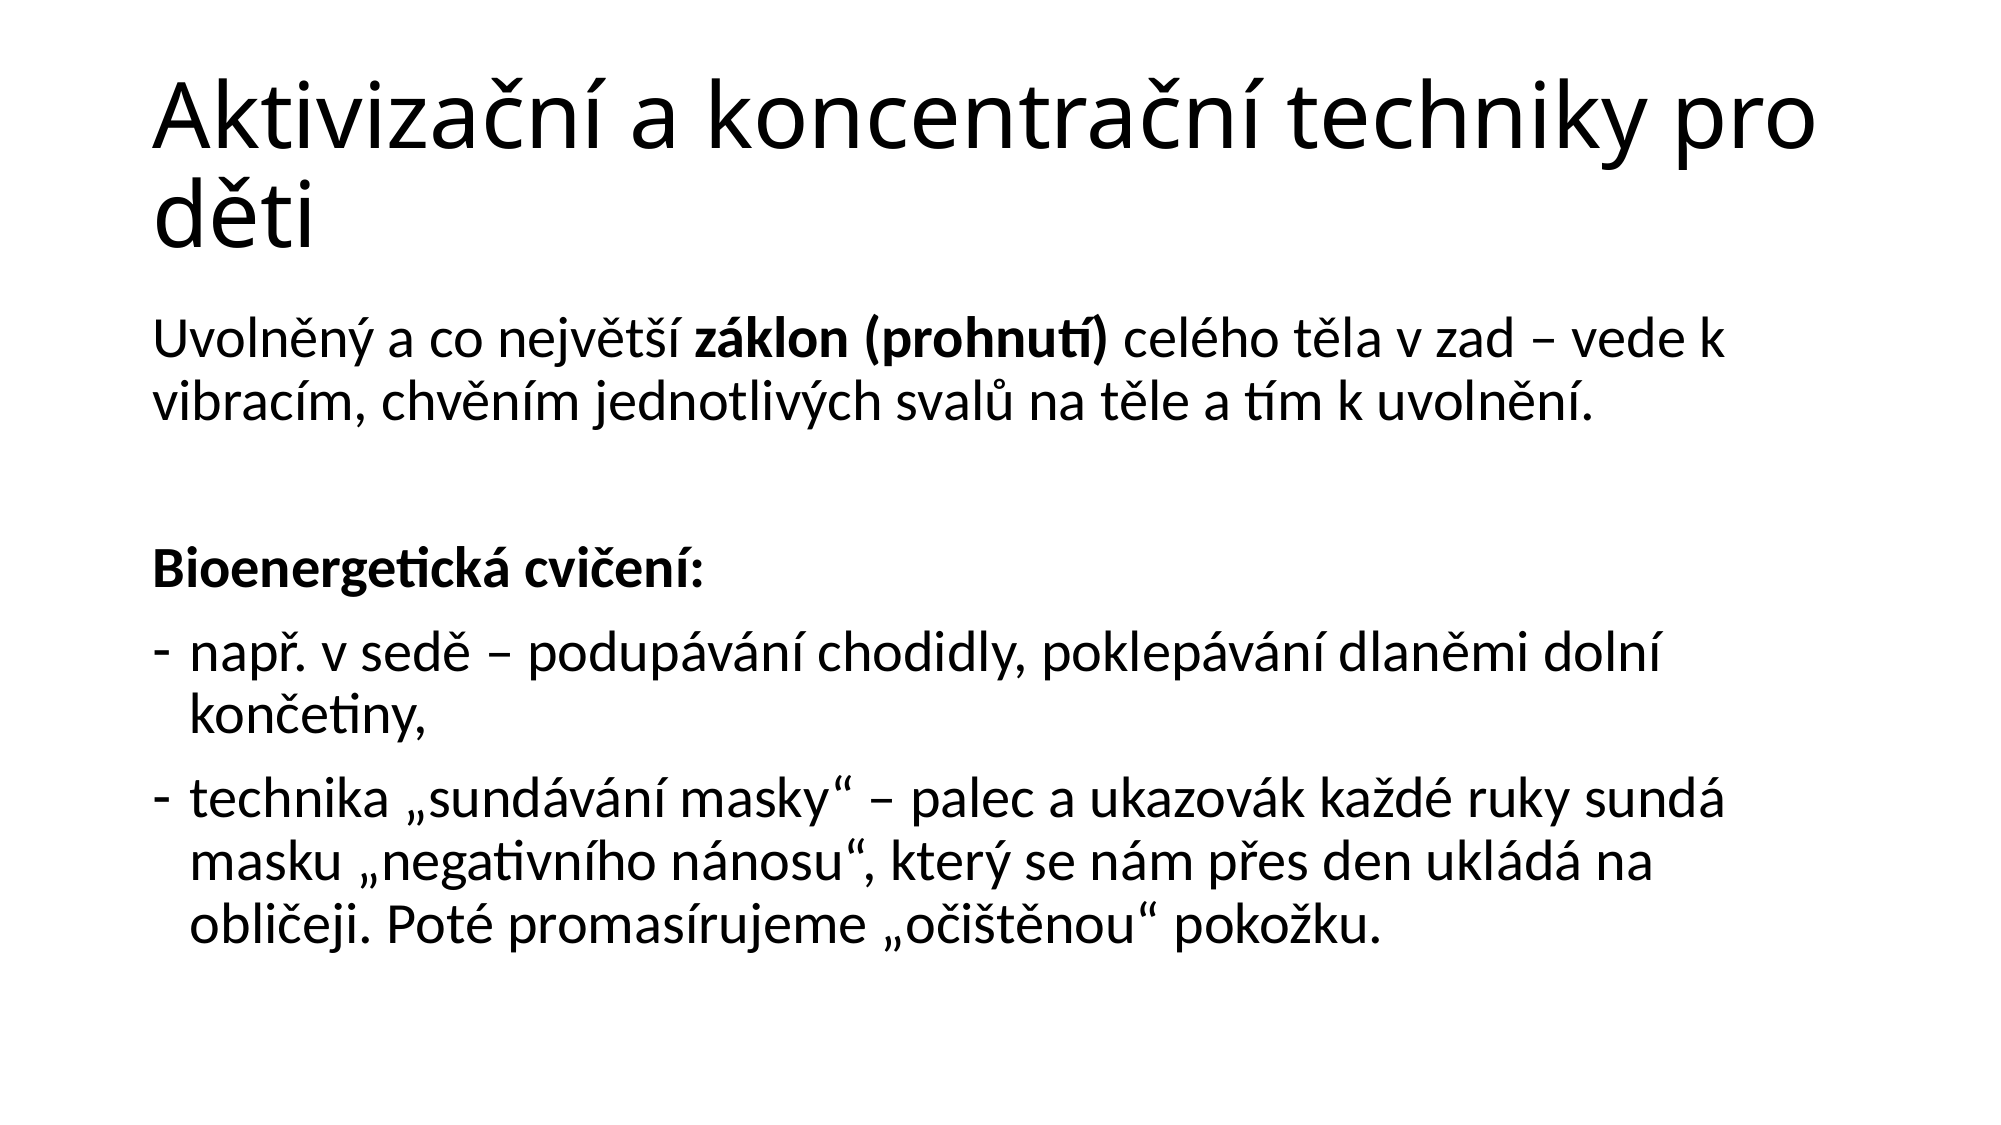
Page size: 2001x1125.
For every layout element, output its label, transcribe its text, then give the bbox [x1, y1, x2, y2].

title Aktivizační a koncentrační techniky pro děti [137, 59, 1863, 278]
list Uvolněný a co největší záklon (prohnutí) celého těla v zad – vede k vibracím, chvěním jednotlivých svalů na těle a tím k uvolnění. Bioenergetická cvičení: např. v sedě – podupávání chodidly, poklepávání dlaněmi dolní končetiny, technika „sundávání masky“ – palec a ukazovák každé ruky sundá masku „negativního nánosu“, který se nám přes den ukládá na obličeji. Poté promasírujeme „očištěnou“ pokožku. [137, 299, 1863, 1014]
